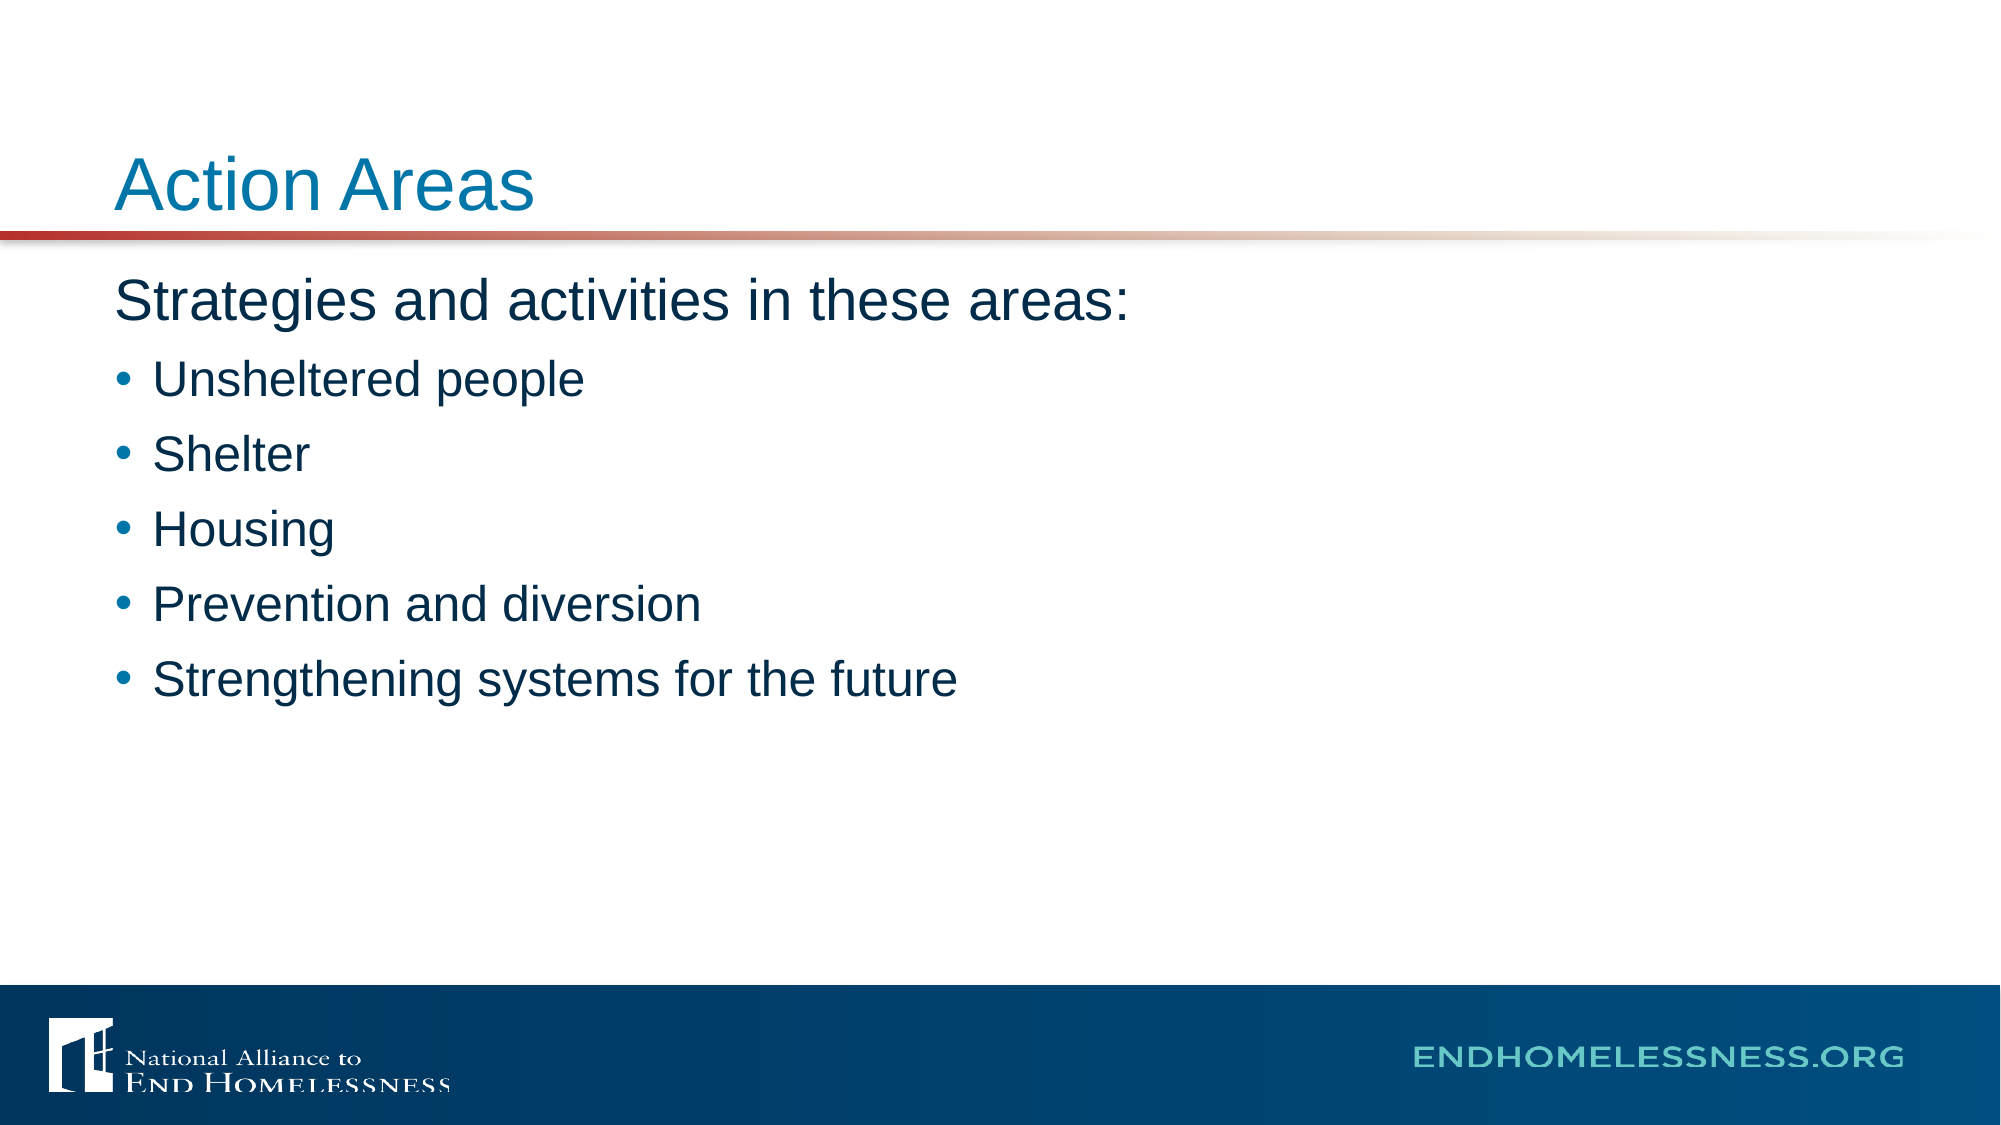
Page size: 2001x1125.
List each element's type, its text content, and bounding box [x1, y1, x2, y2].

title Action Areas [99, 45, 1900, 233]
list Strategies and activities in these areas: Unsheltered people Shelter Housing Prevention and diversion Strengthening systems for the future [99, 262, 1900, 963]
